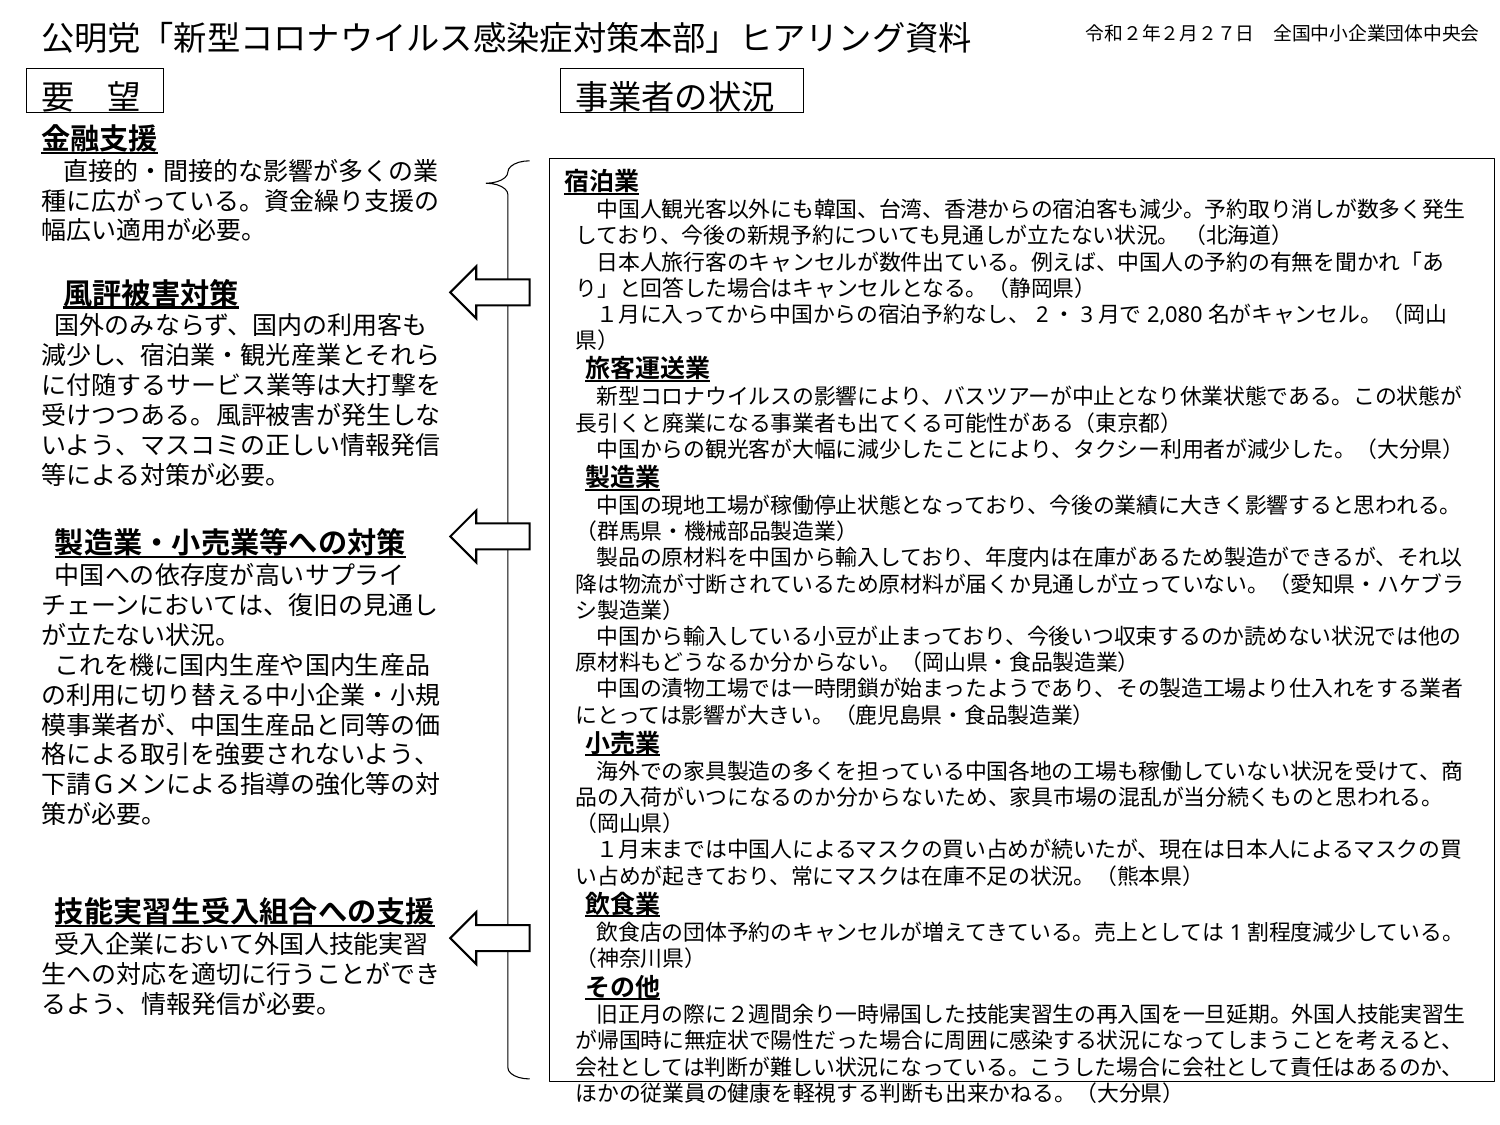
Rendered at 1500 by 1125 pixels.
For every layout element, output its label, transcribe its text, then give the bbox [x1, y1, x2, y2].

text_box [448, 263, 531, 321]
text_box [507, 551, 530, 924]
text_box [448, 909, 531, 967]
text_box [507, 307, 530, 522]
text_box 要 望 [26, 68, 164, 113]
text_box 公明党「新型コロナウイルス感染症対策本部」ヒアリング資料 [26, 9, 998, 53]
text_box [507, 953, 530, 1080]
text_box [485, 160, 530, 278]
text_box 金融支援 直接的・間接的な影響が多くの業種に広がっている。資金繰り支援の幅広い適用が必要。 風評被害対策 国外のみならず、国内の利用客も減少し、宿泊業・観光産業とそれらに付随するサービス業等は大打撃を受けつつある。風評被害が発生しないよう、マスコミの正しい情報発信等による対策が必要。 製造業・小売業等への対策 中国への依存度が高いサプライチェーンにおいては、復旧の見通しが立たない状況。 これを機に国内生産や国内生産品の利用に切り替える中小企業・小規模事業者が、中国生産品と同等の価格による取引を強要されないよう、下請Ｇメンによる指導の強化等の対策が必要。 技能実習生受入組合への支援 受入企業において外国人技能実習生への対応を適切に行うことができるよう、情報発信が必要。 [26, 112, 458, 1094]
text_box 令和２年２月２７日 全国中小企業団体中央会 [1071, 14, 1495, 53]
text_box 事業者の状況 [560, 68, 804, 113]
text_box 宿泊業 中国人観光客以外にも韓国、台湾、香港からの宿泊客も減少。予約取り消しが数多く発生しており、今後の新規予約についても見通しが立たない状況。 （北海道） 日本人旅行客のキャンセルが数件出ている。例えば、中国人の予約の有無を聞かれ「あり」と回答した場合はキャンセルとなる。（静岡県） １月に入ってから中国からの宿泊予約なし、2・3月で2,080名がキャンセル。（岡山県） 旅客運送業 新型コロナウイルスの影響により、バスツアーが中止となり休業状態である。この状態が長引くと廃業になる事業者も出てくる可能性がある（東京都） 中国からの観光客が大幅に減少したことにより、タクシー利用者が減少した。（大分県） 製造業 中国の現地工場が稼働停止状態となっており、今後の業績に大きく影響すると思われる。（群馬県・機械部品製造業） 製品の原材料を中国から輸入しており、年度内は在庫があるため製造ができるが、それ以降は物流が寸断されているため原材料が届くか見通しが立っていない。（愛知県・ハケブラシ製造業） 中国から輸入している小豆が止まっており、今後いつ収束するのか読めない状況では他の原材料もどうなるか分からない。（岡山県・食品製造業） 中国の漬物工場では一時閉鎖が始まったようであり、その製造工場より仕入れをする業者にとっては影響が大きい。（鹿児島県・食品製造業） 小売業 海外での家具製造の多くを担っている中国各地の工場も稼働していない状況を受けて、商品の入荷がいつになるのか分からないため、家具市場の混乱が当分続くものと思われる。（岡山県） １月末までは中国人によるマスクの買い占めが続いたが、現在は日本人によるマスクの買い占めが起きており、常にマスクは在庫不足の状況。（熊本県） 飲食業 飲食店の団体予約のキャンセルが増えてきている。売上としては1割程度減少している。（神奈川県） その他 旧正月の際に２週間余り一時帰国した技能実習生の再入国を一旦延期。外国人技能実習生が帰国時に無症状で陽性だった場合に周囲に感染する状況になってしまうことを考えると、会社としては判断が難しい状況になっている。こうした場合に会社として責任はあるのか、ほかの従業員の健康を軽視する判断も出来かねる。（大分県） [549, 158, 1495, 1082]
text_box [448, 507, 531, 565]
